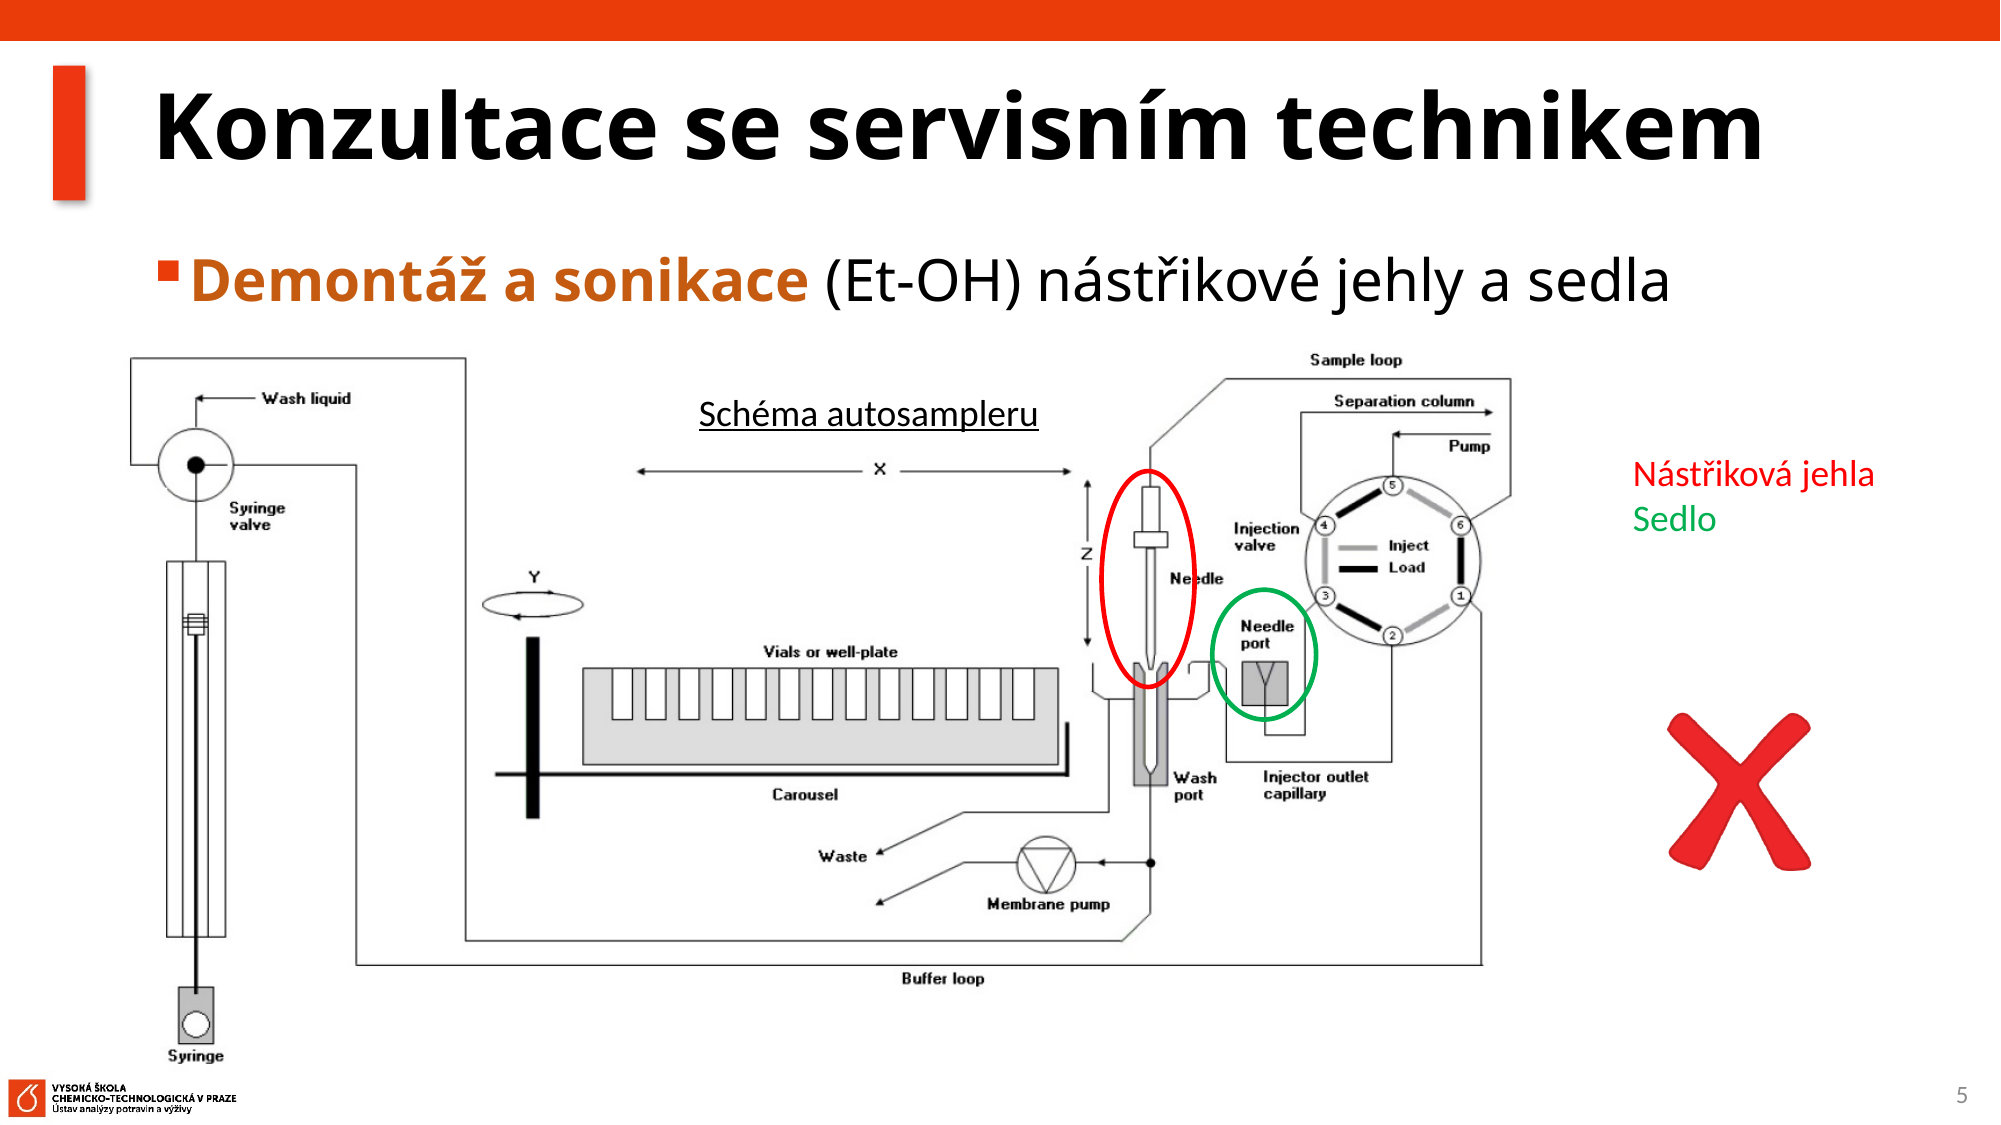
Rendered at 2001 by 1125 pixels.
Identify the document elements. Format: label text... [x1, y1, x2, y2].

list Demontáž a sonikace (Et-OH) nástřikové jehly a sedla [137, 244, 1940, 1063]
title Konzultace se servisním technikem [137, 59, 1940, 201]
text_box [93, 316, 1542, 1079]
slide_number 5 [1533, 1063, 1984, 1124]
picture [0, 1071, 244, 1125]
picture [1667, 711, 1821, 871]
